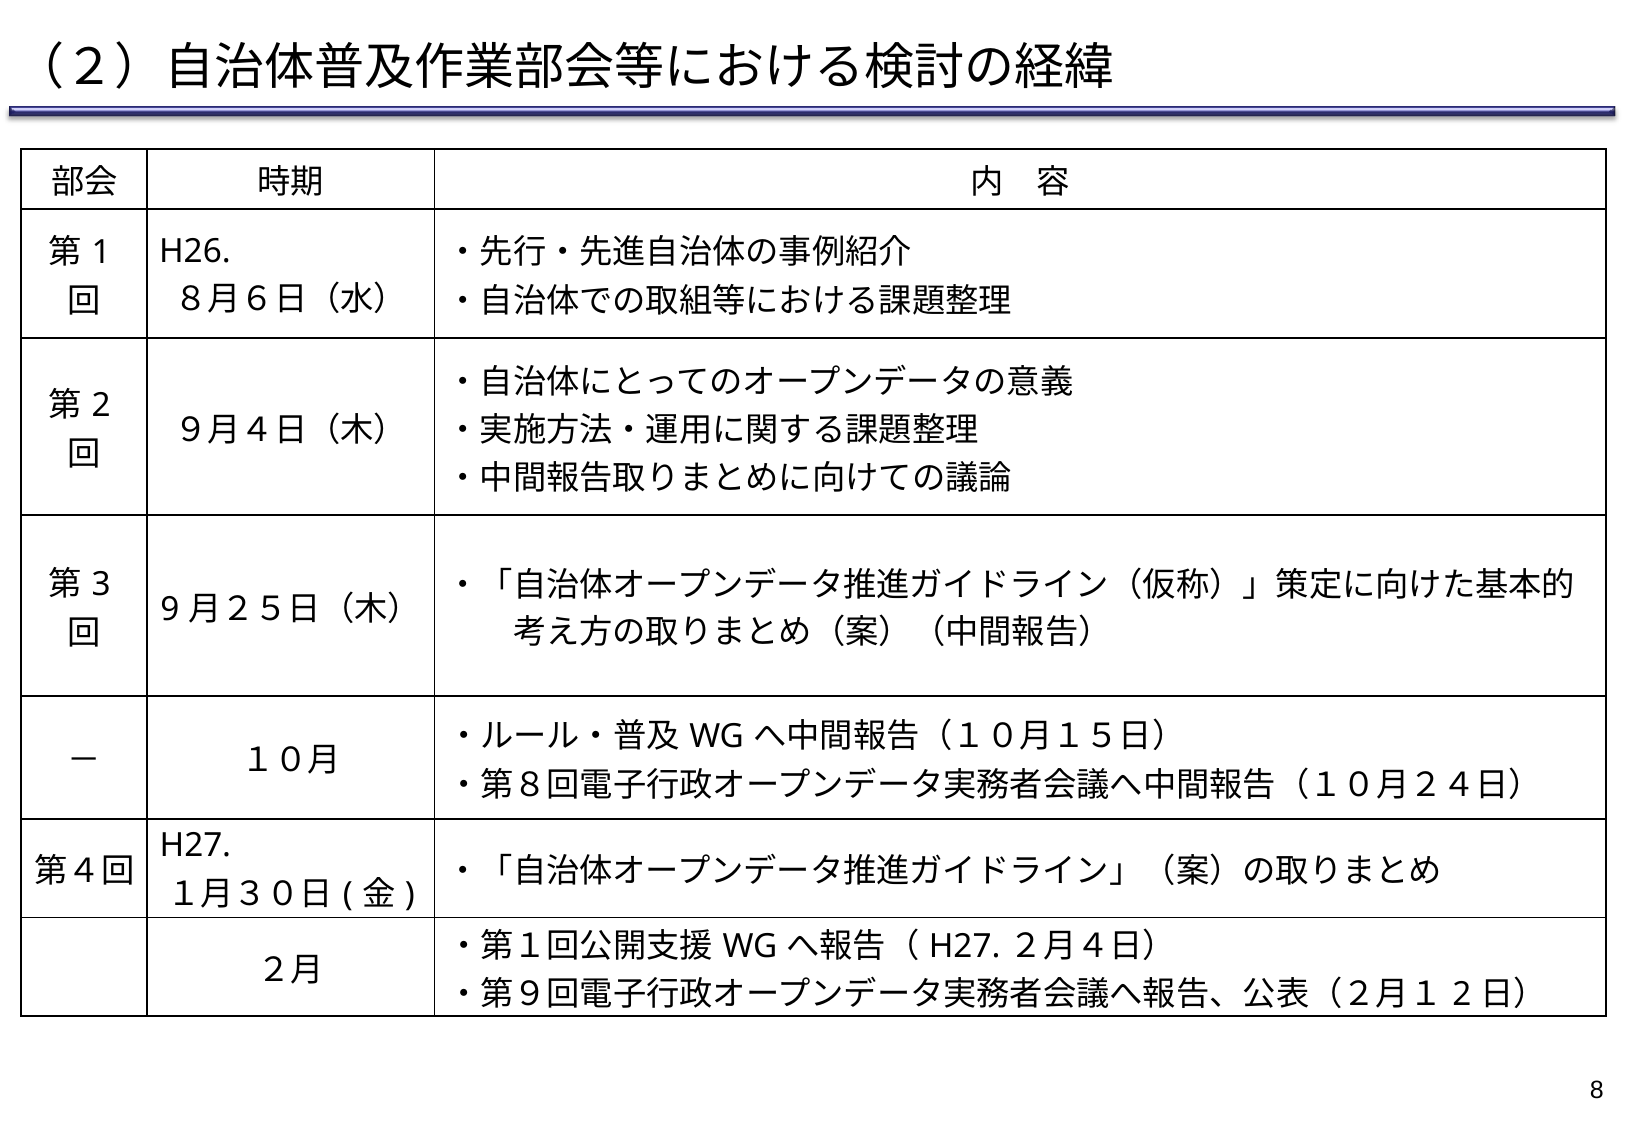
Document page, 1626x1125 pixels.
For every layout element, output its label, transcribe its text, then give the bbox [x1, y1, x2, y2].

table_cell [22, 918, 146, 1015]
table_cell ・ルール・普及WGへ中間報告（１０月１５日） ・第８回電子行政オープンデータ実務者会議へ中間報告（１０月２４日） [435, 697, 1605, 818]
table_cell ・「自治体オープンデータ推進ガイドライン」（案）の取りまとめ [435, 820, 1605, 917]
picture [0, 102, 1625, 128]
table_cell － [22, 697, 146, 818]
table_cell H27. １月３０日(金) [148, 820, 434, 917]
slide_number 7 [1239, 1058, 1619, 1119]
table_cell H26. ８月６日（水） [148, 210, 434, 337]
table_cell １０月 [148, 697, 434, 818]
table_cell 9月２５日（木） [148, 516, 434, 695]
table_cell 第2回 [22, 339, 146, 514]
table_header 内 容 [435, 150, 1605, 208]
table_cell ２月 [148, 918, 434, 1015]
table_header 部会 [22, 150, 146, 208]
table_cell 第1回 [22, 210, 146, 337]
table_cell 第４回 [22, 820, 146, 917]
table_cell ・先行・先進自治体の事例紹介 ・自治体での取組等における課題整理 [435, 210, 1605, 337]
table_header 時期 [148, 150, 434, 208]
table_cell ・第１回公開支援WGへ報告（H27.２月４日） ・第９回電子行政オープンデータ実務者会議へ報告、公表（２月１2日） [435, 918, 1605, 1015]
table_cell ・「自治体オープンデータ推進ガイドライン（仮称）」策定に向けた基本的 考え方の取りまとめ（案）（中間報告） [435, 516, 1605, 695]
table_cell 第3回 [22, 516, 146, 695]
text_box （２）自治体普及作業部会等における検討の経緯 [0, 27, 1625, 102]
table_cell ９月４日（木） [148, 339, 434, 514]
table_cell ・自治体にとってのオープンデータの意義 ・実施方法・運用に関する課題整理 ・中間報告取りまとめに向けての議論 [435, 339, 1605, 514]
